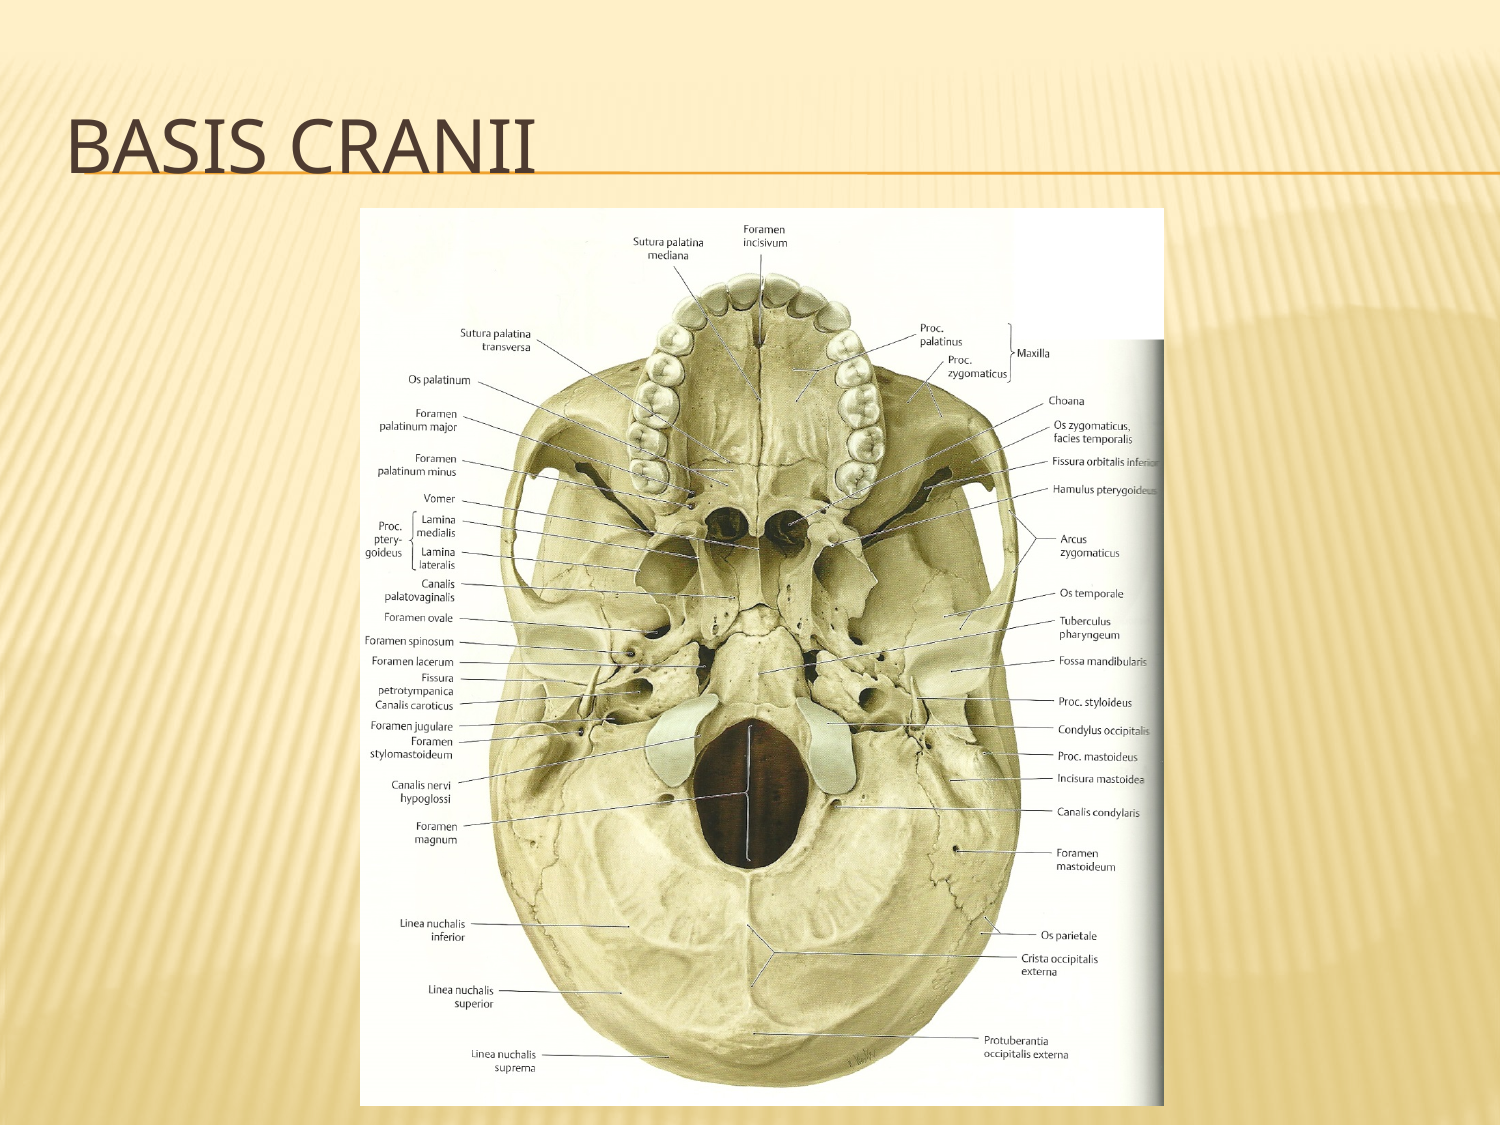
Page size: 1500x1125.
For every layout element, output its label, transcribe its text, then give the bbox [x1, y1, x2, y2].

picture [359, 207, 1164, 1107]
title Basis cranii [49, 75, 1475, 213]
